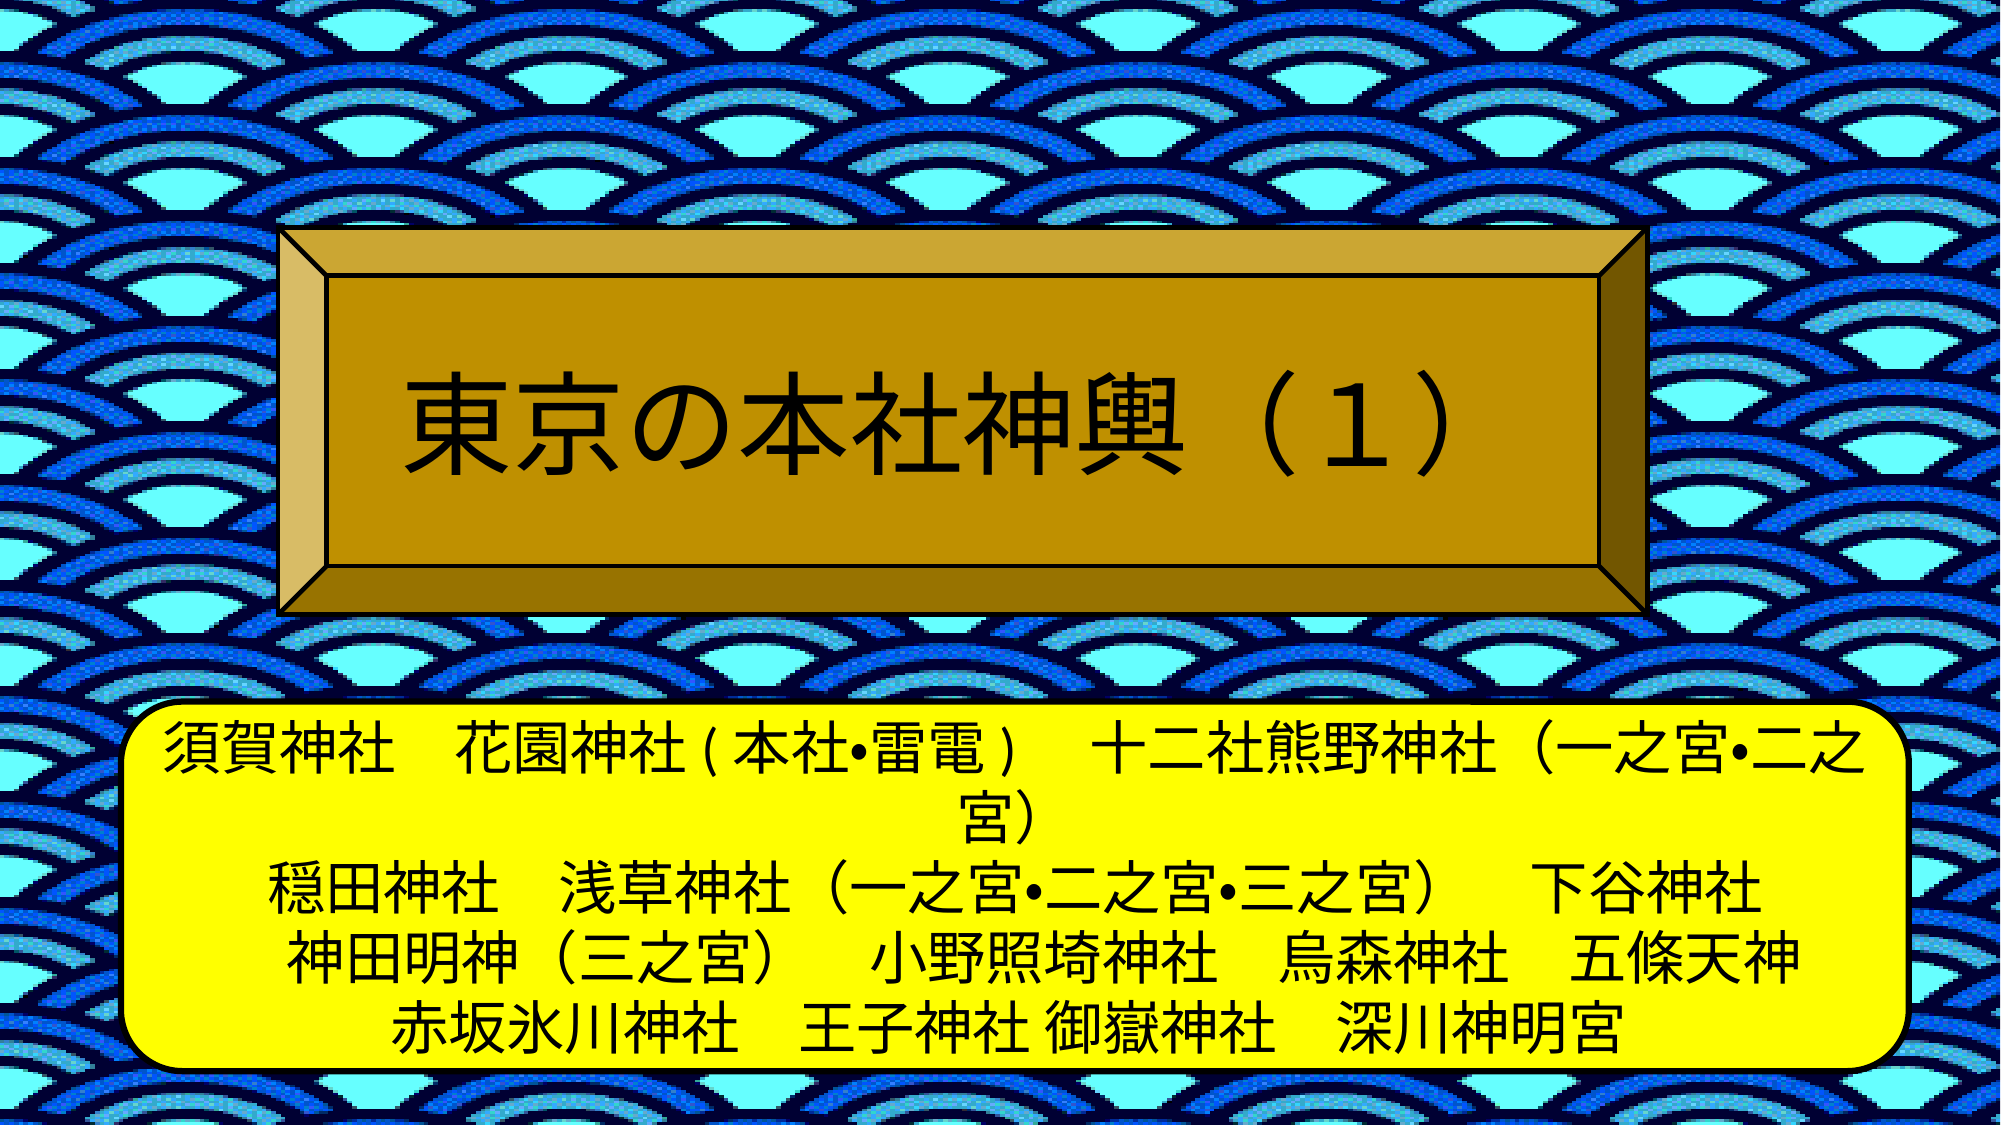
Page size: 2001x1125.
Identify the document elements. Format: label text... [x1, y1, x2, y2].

picture [0, 0, 2001, 1125]
text_box 須賀神社 花園神社(本社・雷電) 十二社熊野神社（一之宮・二之宮） 穏田神社 浅草神社（一之宮・二之宮・三之宮） 下谷神社 神田明神（三之宮） 小野照埼神社 烏森神社 五條天神 赤坂氷川神社 王子神社 御嶽神社 深川神明宮 [119, 700, 1910, 1073]
text_box 東京の本社神輿（１） [277, 226, 1649, 616]
